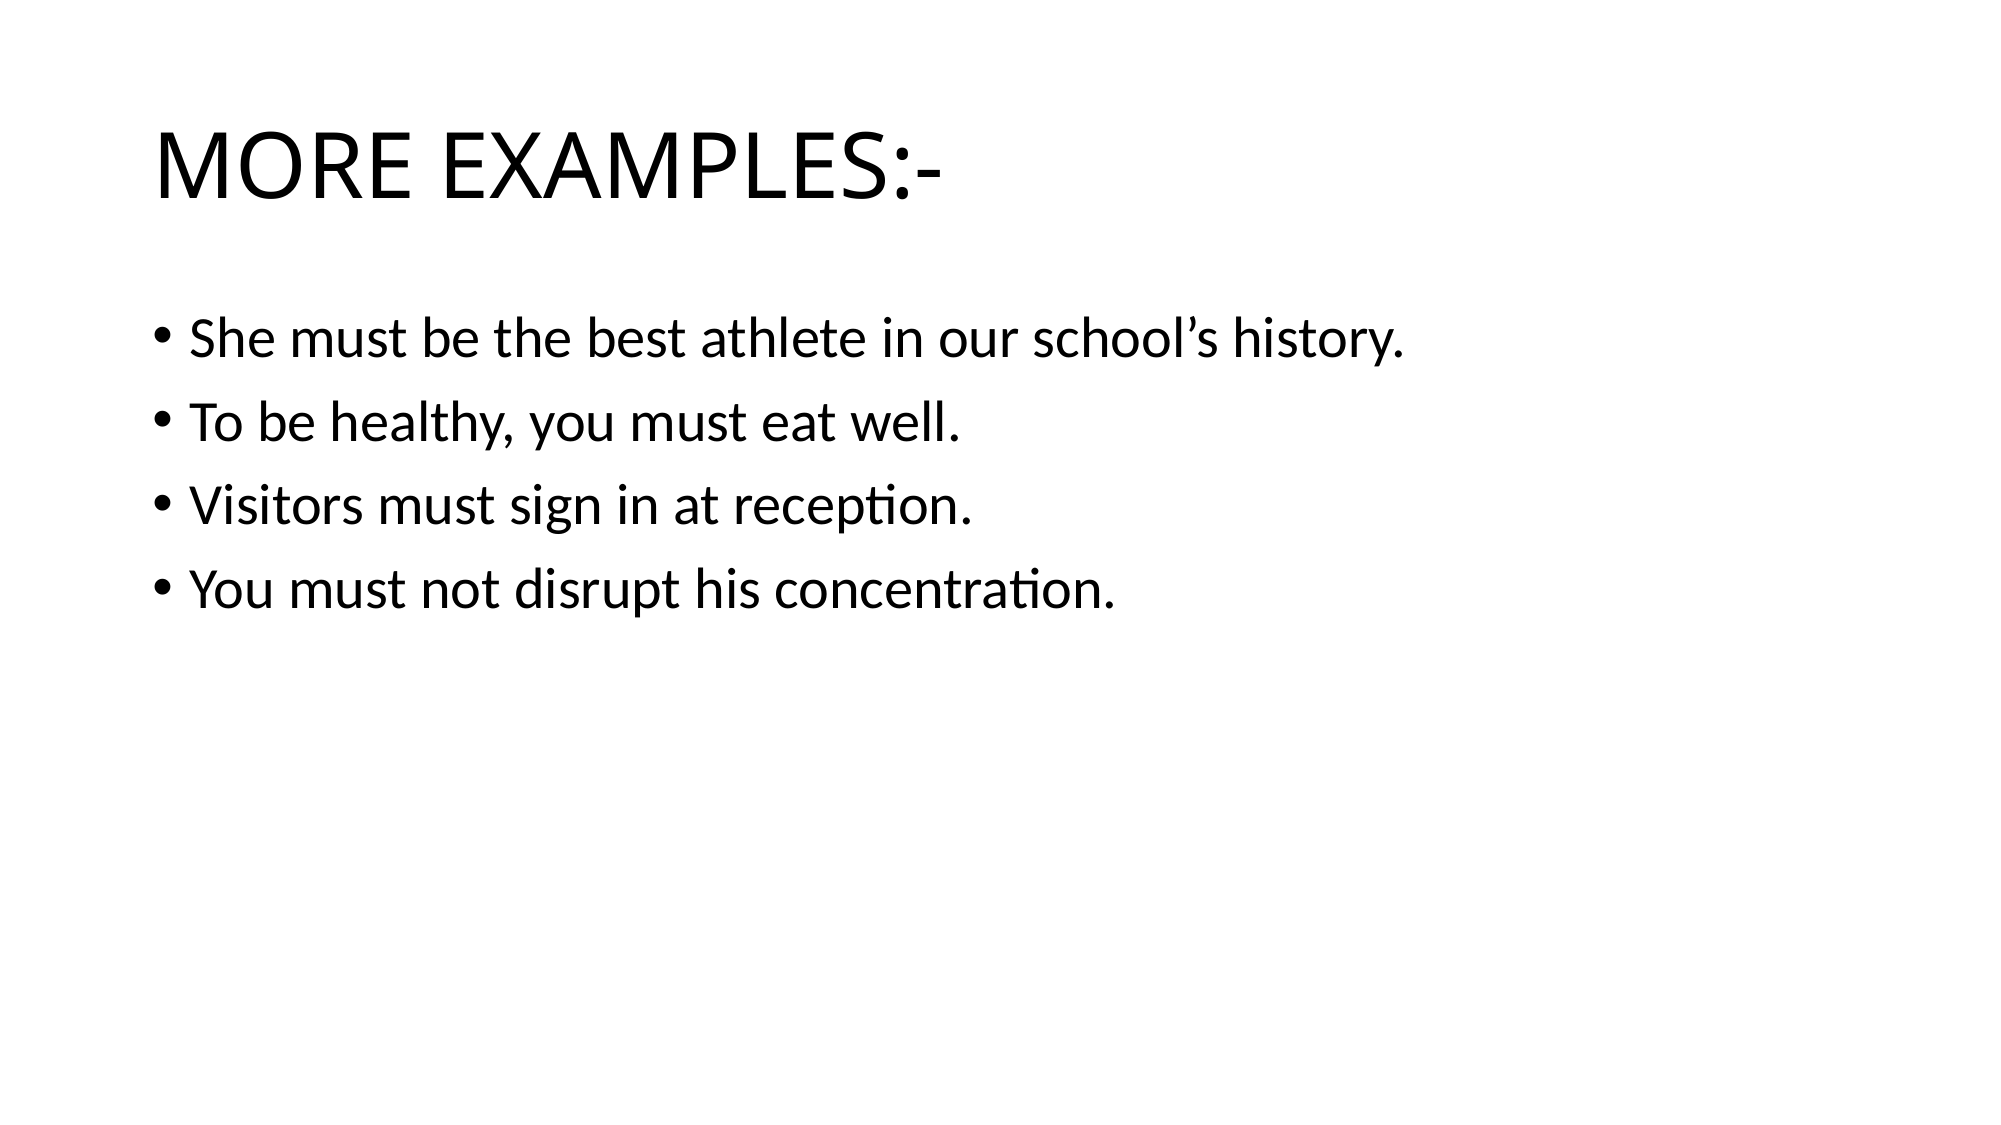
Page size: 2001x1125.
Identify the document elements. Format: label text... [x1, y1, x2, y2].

list She must be the best athlete in our school’s history. To be healthy, you must eat well. Visitors must sign in at reception. You must not disrupt his concentration. [137, 299, 1863, 1014]
title MORE EXAMPLES:- [137, 59, 1863, 278]
